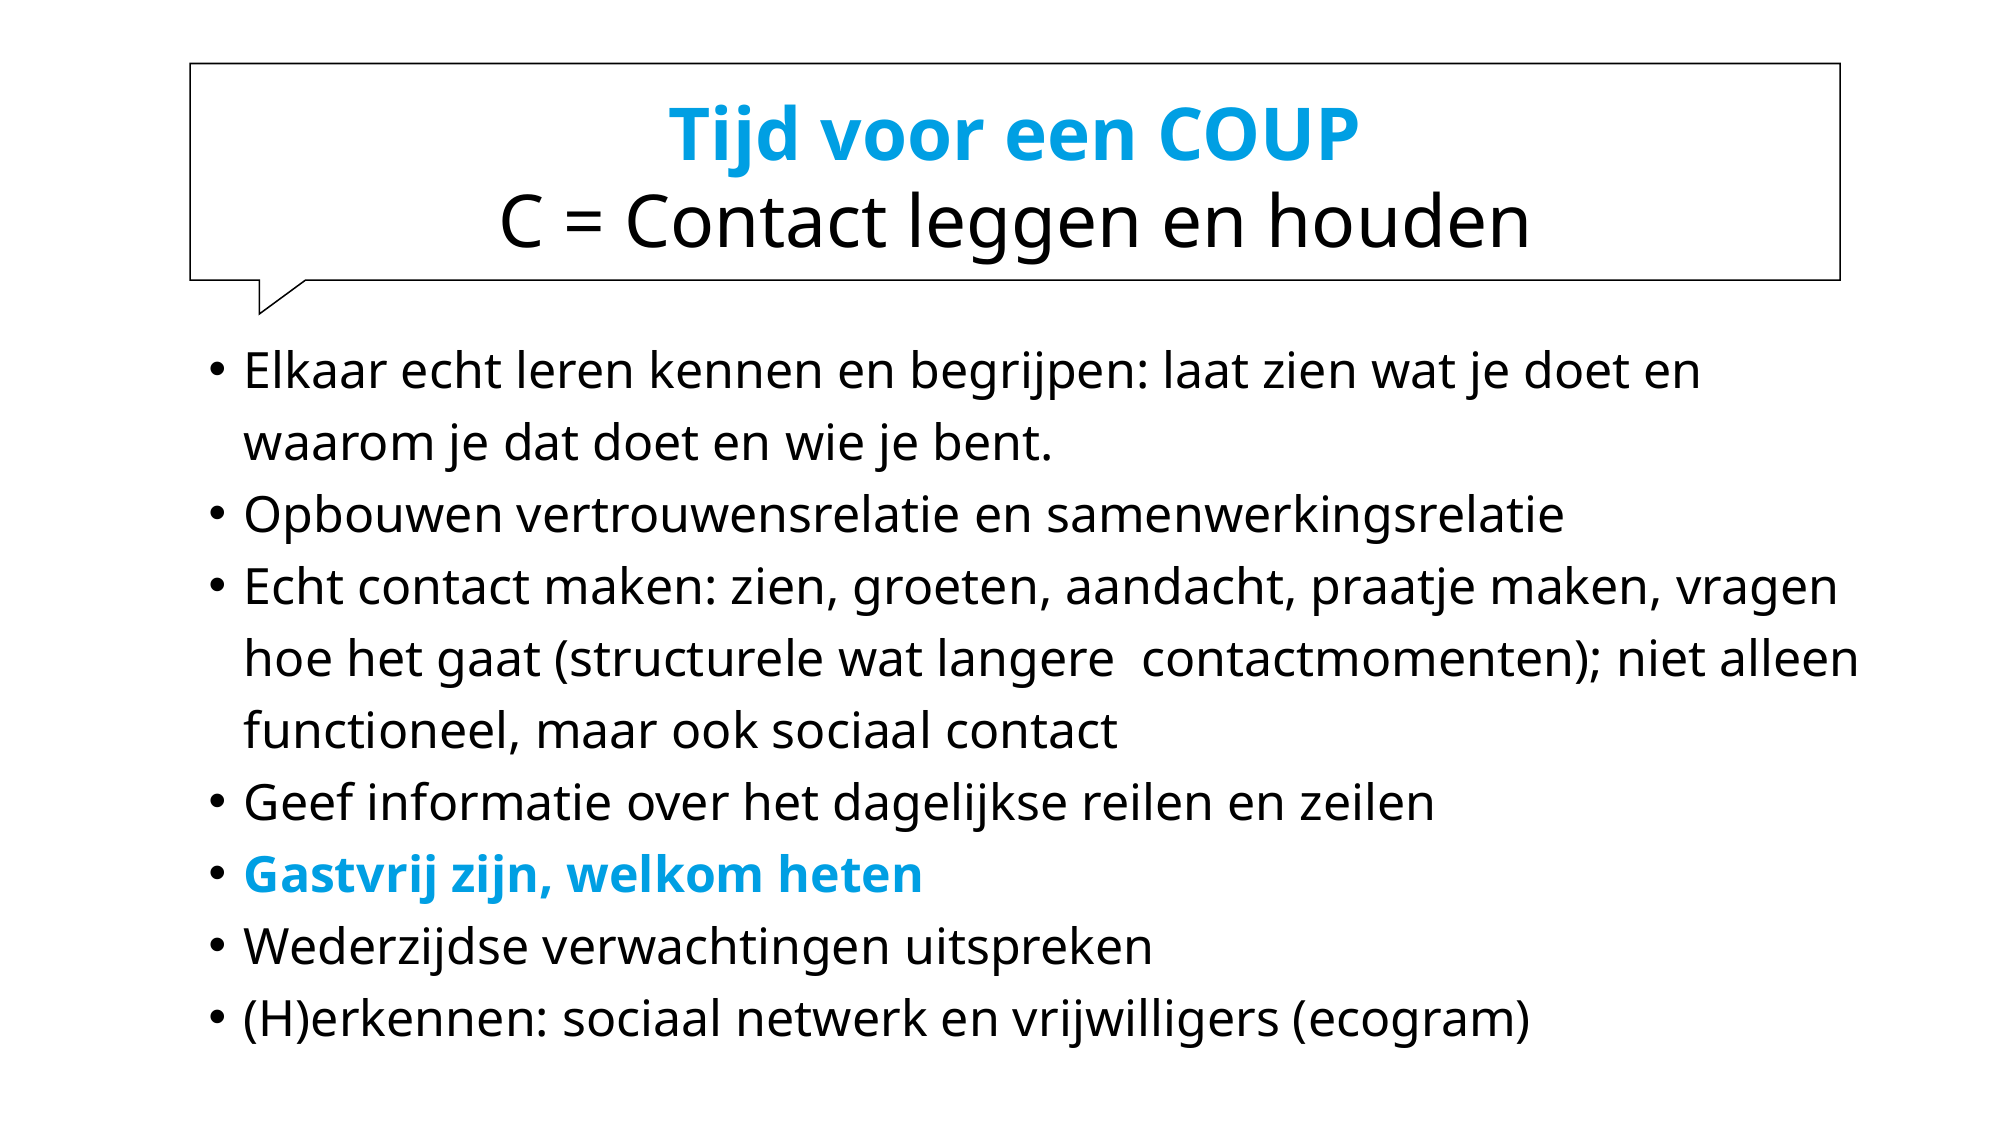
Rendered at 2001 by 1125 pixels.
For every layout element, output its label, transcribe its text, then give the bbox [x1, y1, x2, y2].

list Elkaar echt leren kennen en begrijpen: laat zien wat je doet en waarom je dat doet en wie je bent. Opbouwen vertrouwensrelatie en samenwerkingsrelatie Echt contact maken: zien, groeten, aandacht, praatje maken, vragen hoe het gaat (structurele wat langere contactmomenten); niet alleen functioneel, maar ook sociaal contact Geef informatie over het dagelijkse reilen en zeilen Gastvrij zijn, welkom heten Wederzijdse verwachtingen uitspreken (H)erkennen: sociaal netwerk en vrijwilligers (ecogram) [208, 326, 1875, 976]
title Tijd voor een COUP C = Contact leggen en houden [251, 79, 1780, 268]
